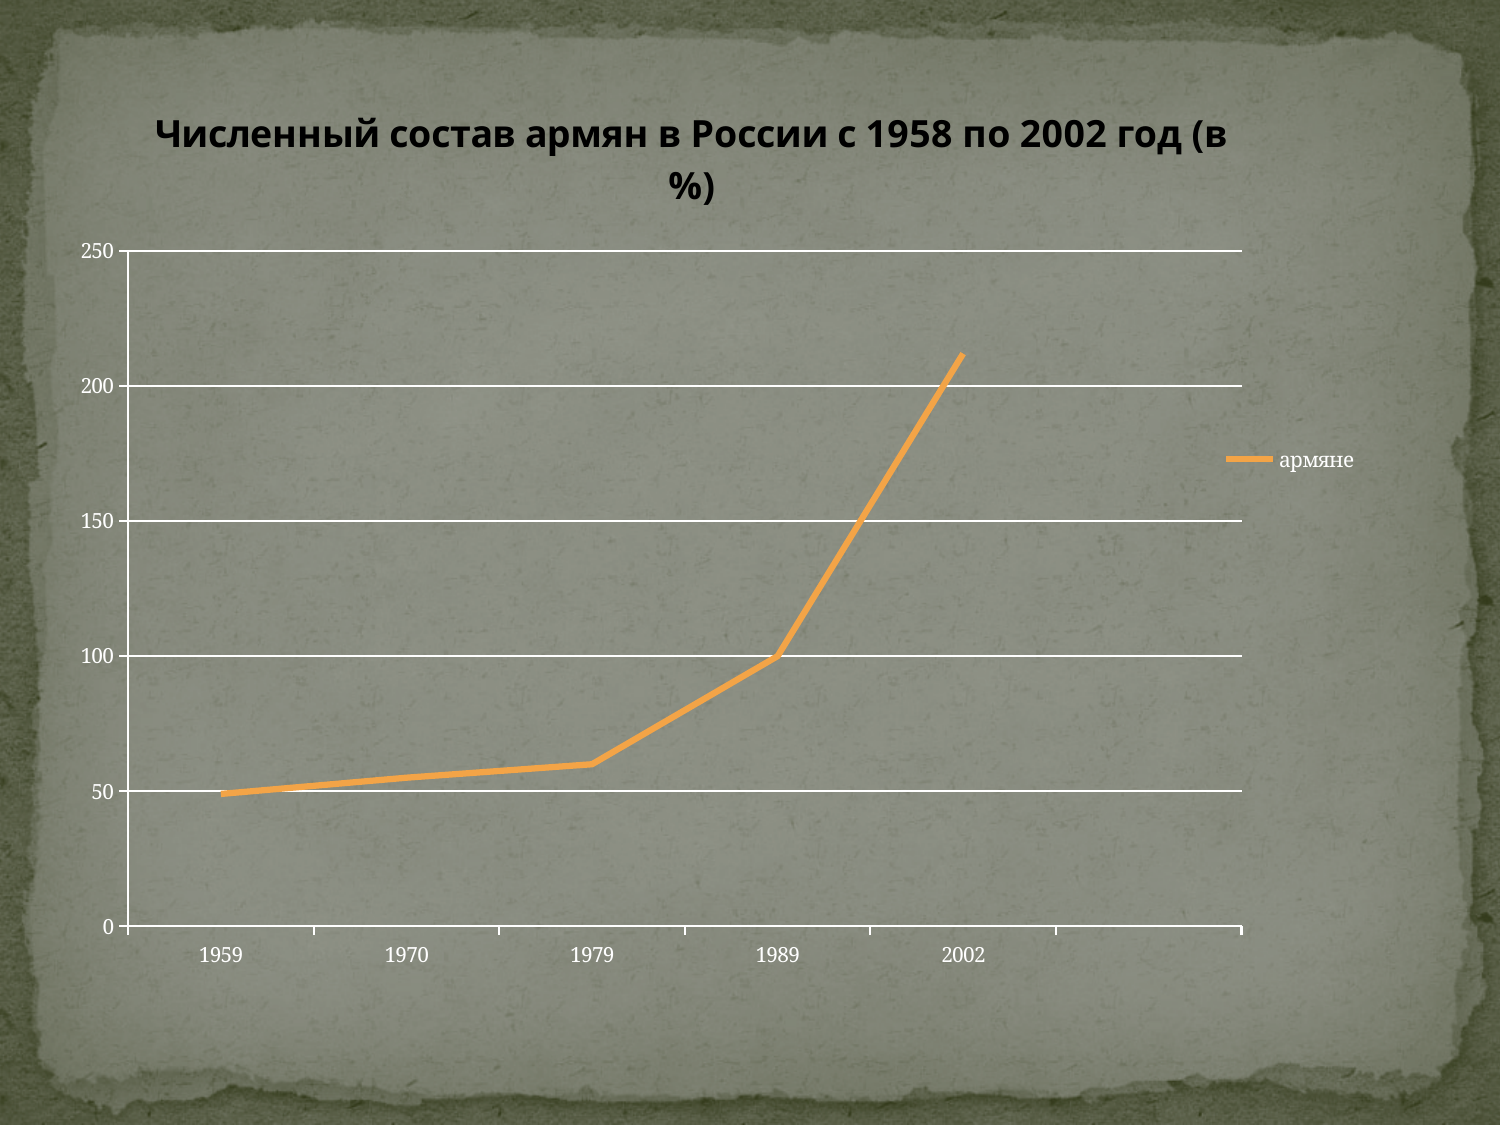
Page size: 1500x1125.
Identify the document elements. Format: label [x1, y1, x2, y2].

chart [55, 68, 1423, 987]
